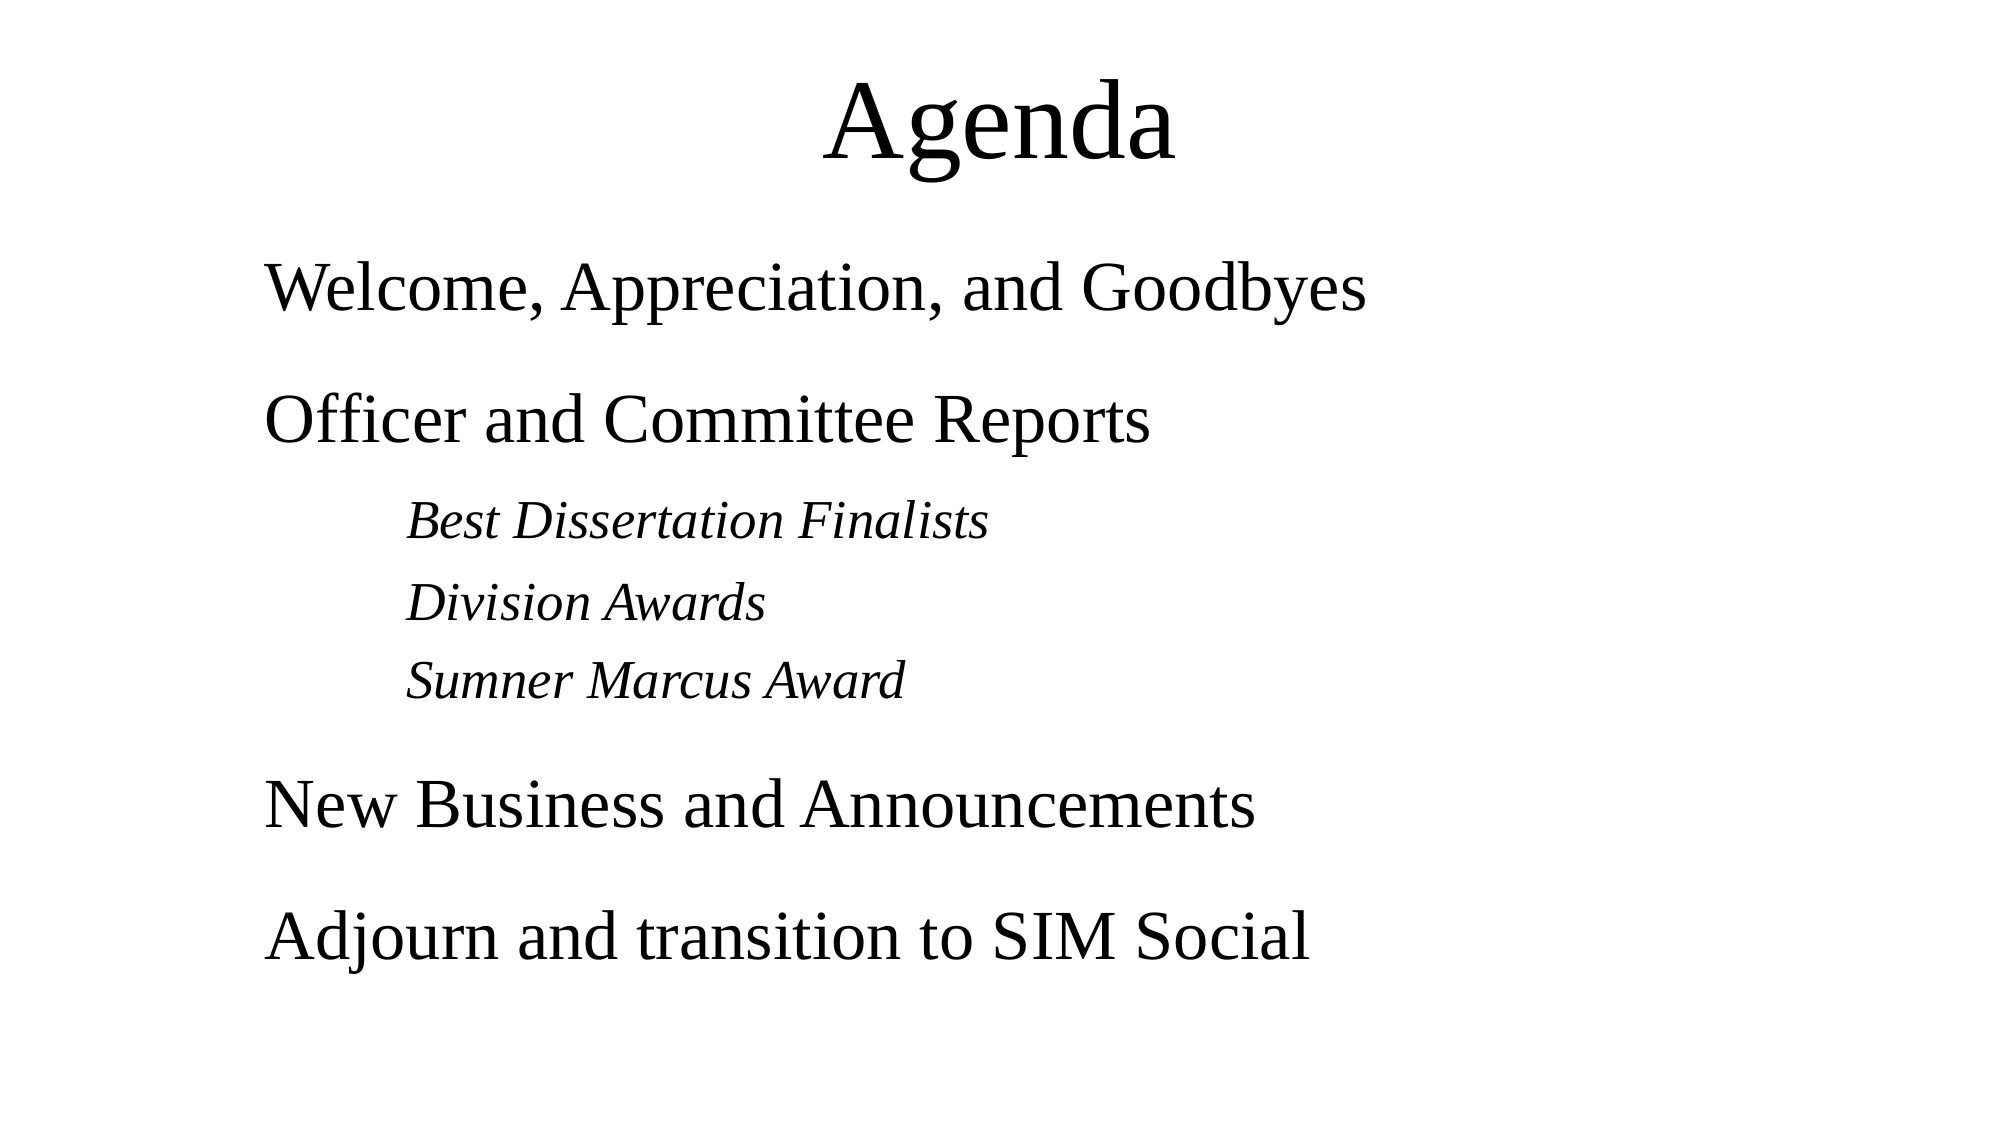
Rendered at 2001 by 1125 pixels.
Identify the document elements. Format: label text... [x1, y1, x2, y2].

title Agenda [249, 51, 1750, 191]
subtitle Welcome, Appreciation, and Goodbyes Officer and Committee Reports Best Dissertation Finalists Division Awards Sumner Marcus Award New Business and Announcements Adjourn and transition to SIM Social [249, 242, 1750, 986]
